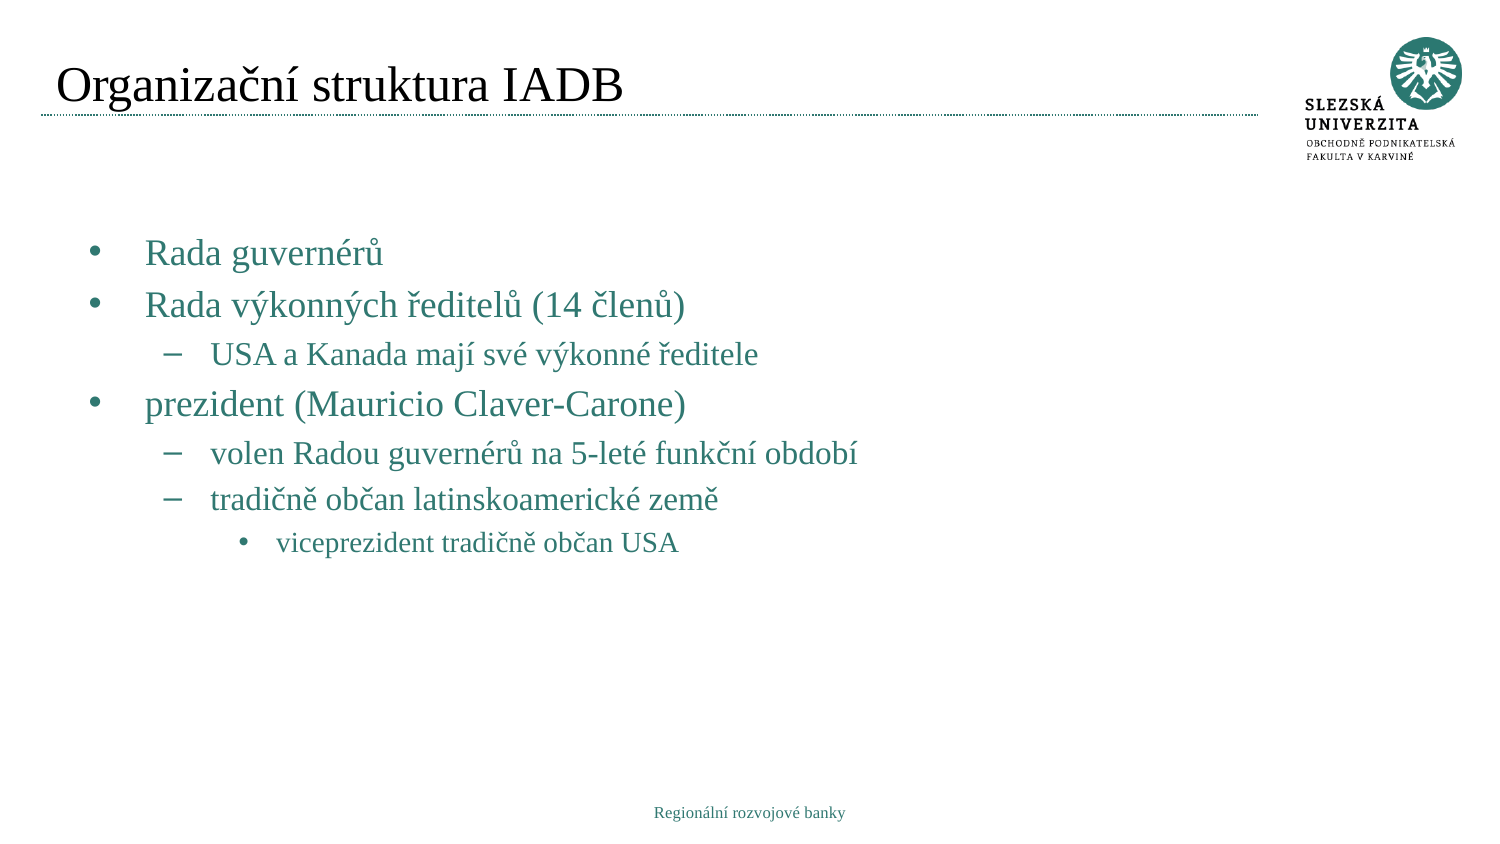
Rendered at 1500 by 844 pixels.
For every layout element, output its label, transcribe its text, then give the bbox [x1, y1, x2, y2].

list Rada guvernérů Rada výkonných ředitelů (14 členů) USA a Kanada mají své výkonné ředitele prezident (Mauricio Claver-Carone) volen Radou guvernérů na 5-leté funkční období tradičně občan latinskoamerické země viceprezident tradičně občan USA [73, 115, 1258, 777]
picture [1305, 37, 1462, 160]
title Organizační struktura IADB [41, 43, 1258, 116]
